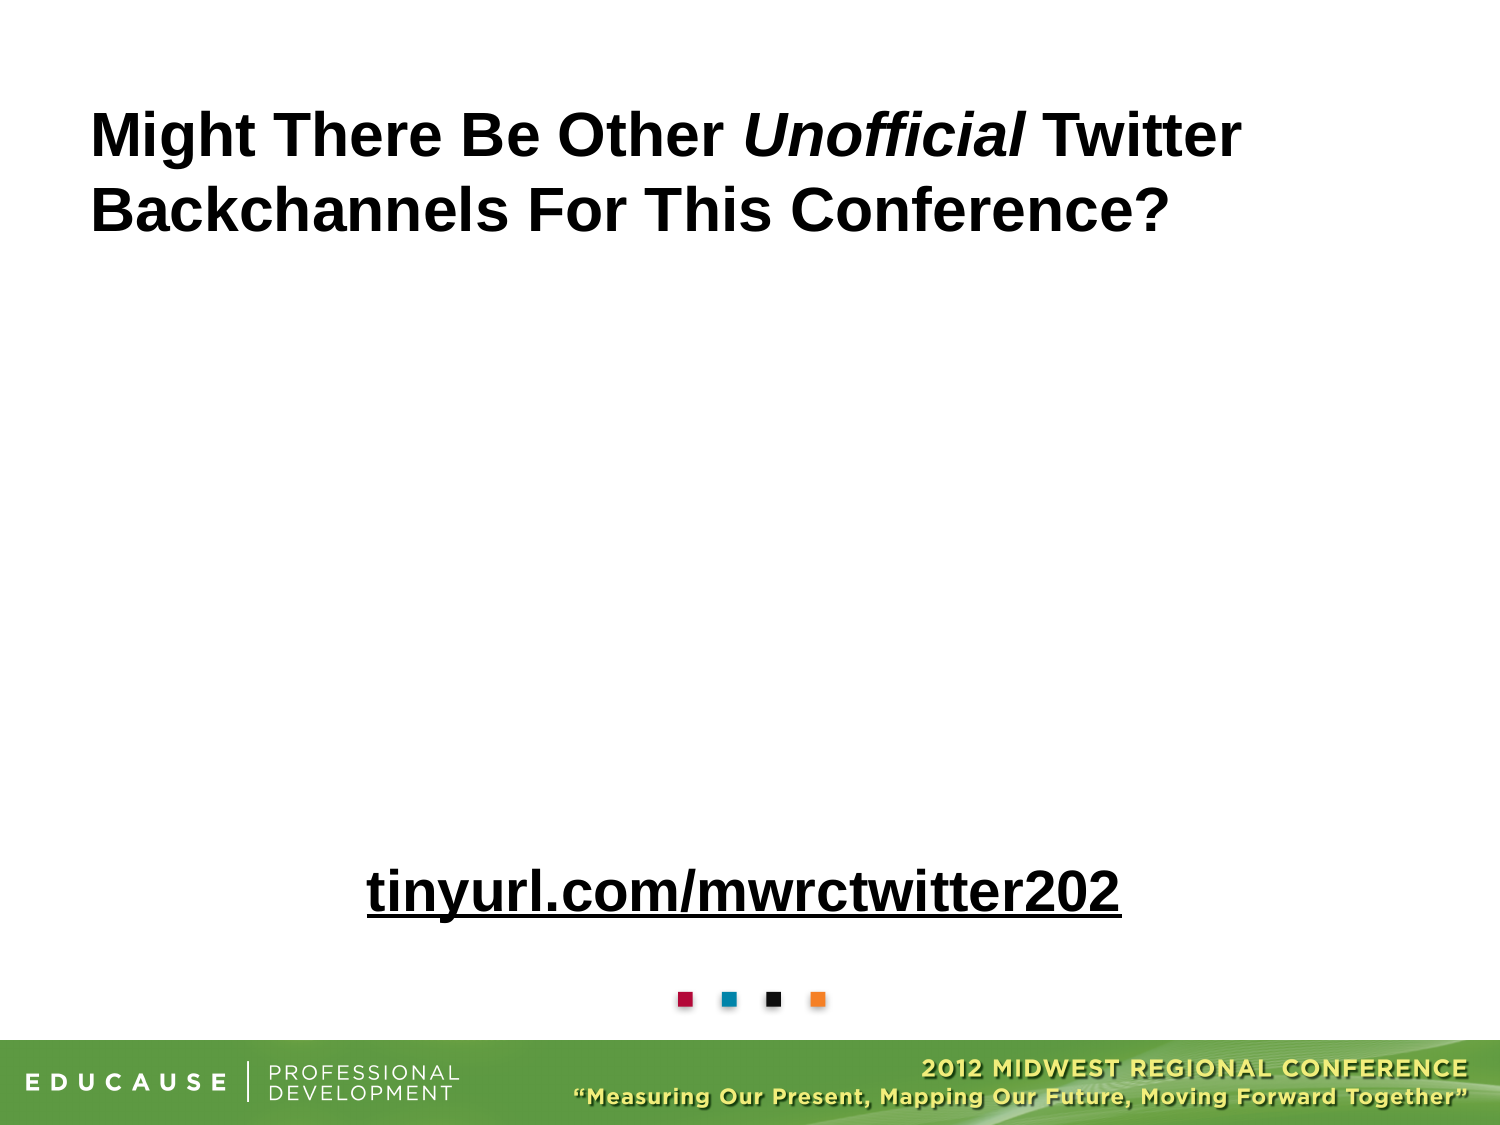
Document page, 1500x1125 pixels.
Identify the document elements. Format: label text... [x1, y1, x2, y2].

text_box tinyurl.com/mwrctwitter202 [351, 845, 1138, 976]
picture [0, 1040, 1500, 1125]
title Might There Be Other Unofficial Twitter Backchannels For This Conference? [75, 75, 1450, 263]
